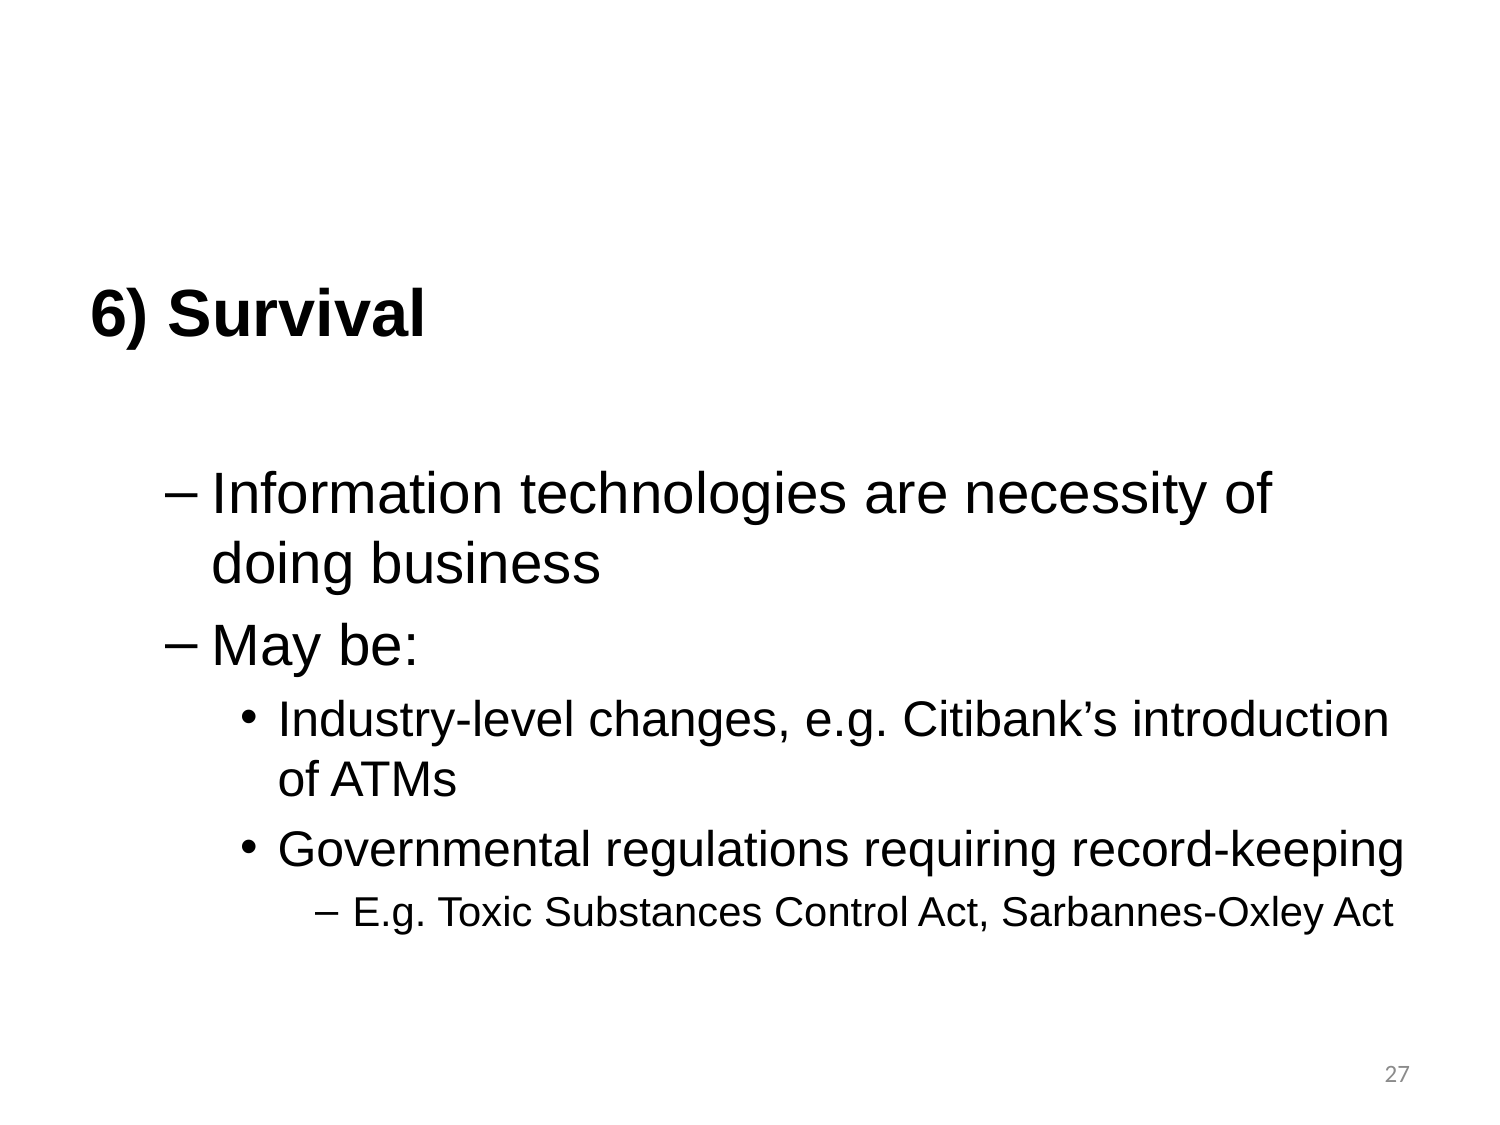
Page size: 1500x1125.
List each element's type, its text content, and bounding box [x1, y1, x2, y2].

list 6) Survival Information technologies are necessity of doing business May be: Industry-level changes, e.g. Citibank’s introduction of ATMs Governmental regulations requiring record-keeping E.g. Toxic Substances Control Act, Sarbannes-Oxley Act [75, 262, 1425, 1005]
slide_number 27 [1074, 1042, 1425, 1103]
